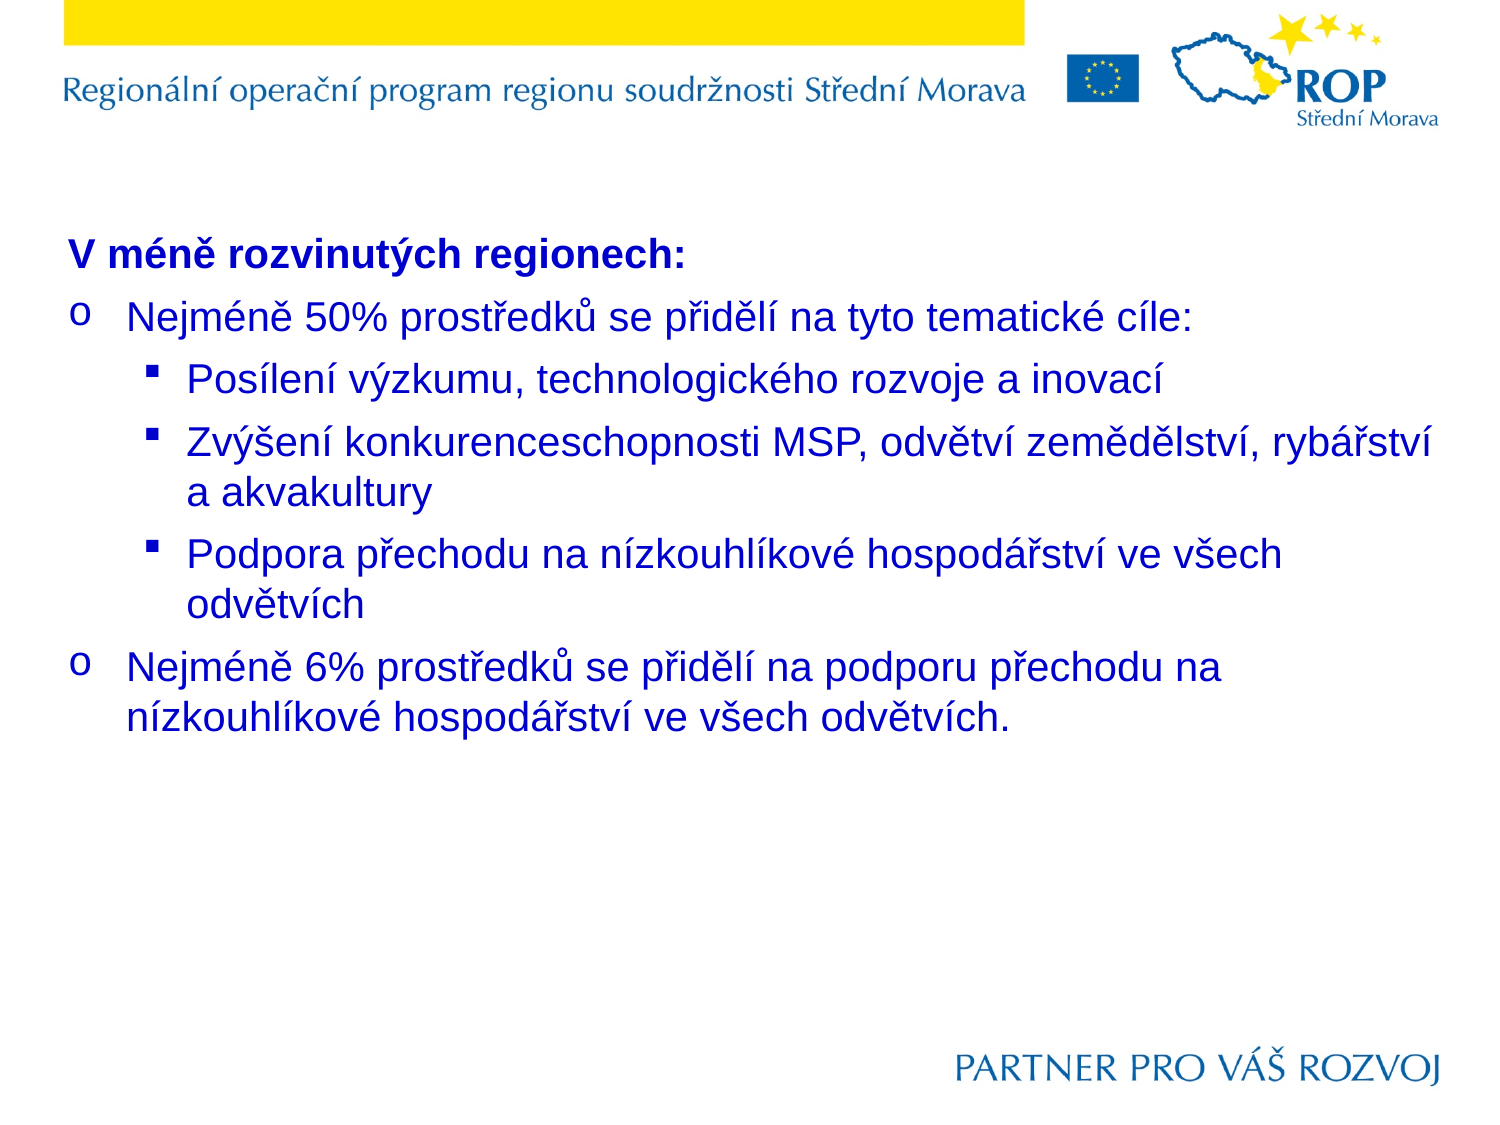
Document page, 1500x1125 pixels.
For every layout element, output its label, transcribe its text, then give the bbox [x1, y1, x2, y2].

text_box V méně rozvinutých regionech: Nejméně 50% prostředků se přidělí na tyto tematické cíle: Posílení výzkumu, technologického rozvoje a inovací Zvýšení konkurenceschopnosti MSP, odvětví zemědělství, rybářství a akvakultury Podpora přechodu na nízkouhlíkové hospodářství ve všech odvětvích Nejméně 6% prostředků se přidělí na podporu přechodu na nízkouhlíkové hospodářství ve všech odvětvích. [53, 219, 1465, 810]
picture [0, 0, 1500, 1125]
